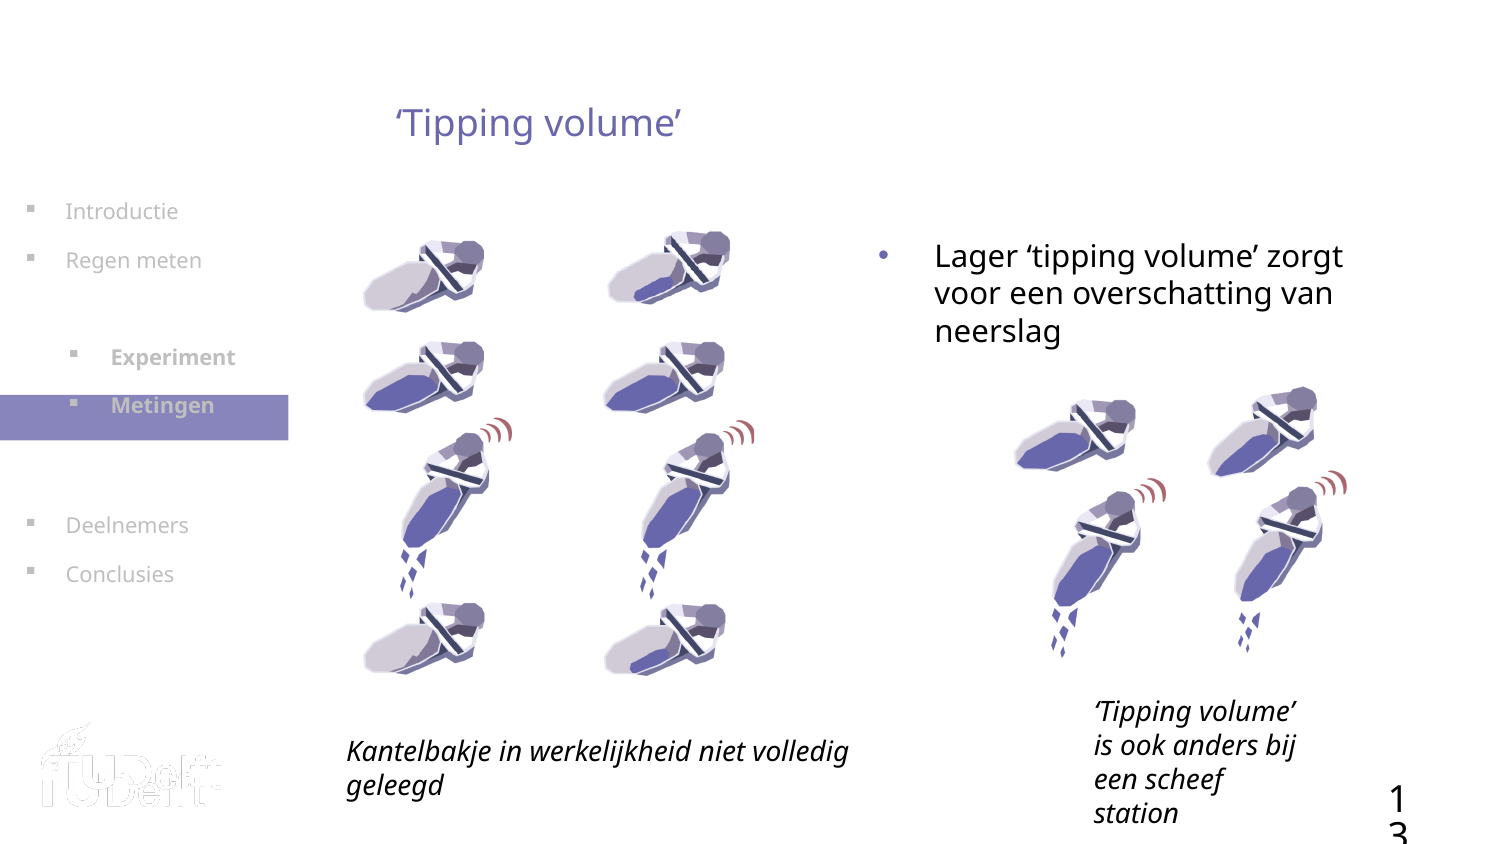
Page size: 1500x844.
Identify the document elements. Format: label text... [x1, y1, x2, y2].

picture [359, 239, 512, 676]
slide_number 13 [1372, 767, 1412, 791]
picture [16, 723, 248, 844]
title ‘Tipping volume’ [380, 91, 1412, 152]
text_box ‘Tipping volume’ is ook anders bij een scheef station [1088, 688, 1314, 844]
picture [1204, 386, 1347, 653]
list Lager ‘tipping volume’ zorgt voor een overschatting van neerslag [863, 228, 1417, 713]
picture [586, 228, 768, 676]
picture [1010, 399, 1166, 658]
text_box Kantelbakje in werkelijkheid niet volledig geleegd [340, 727, 910, 841]
text_box Introductie Regen meten The Green Village Experiment Metingen Tipping volume Deelnemers Conclusies [22, 201, 272, 791]
